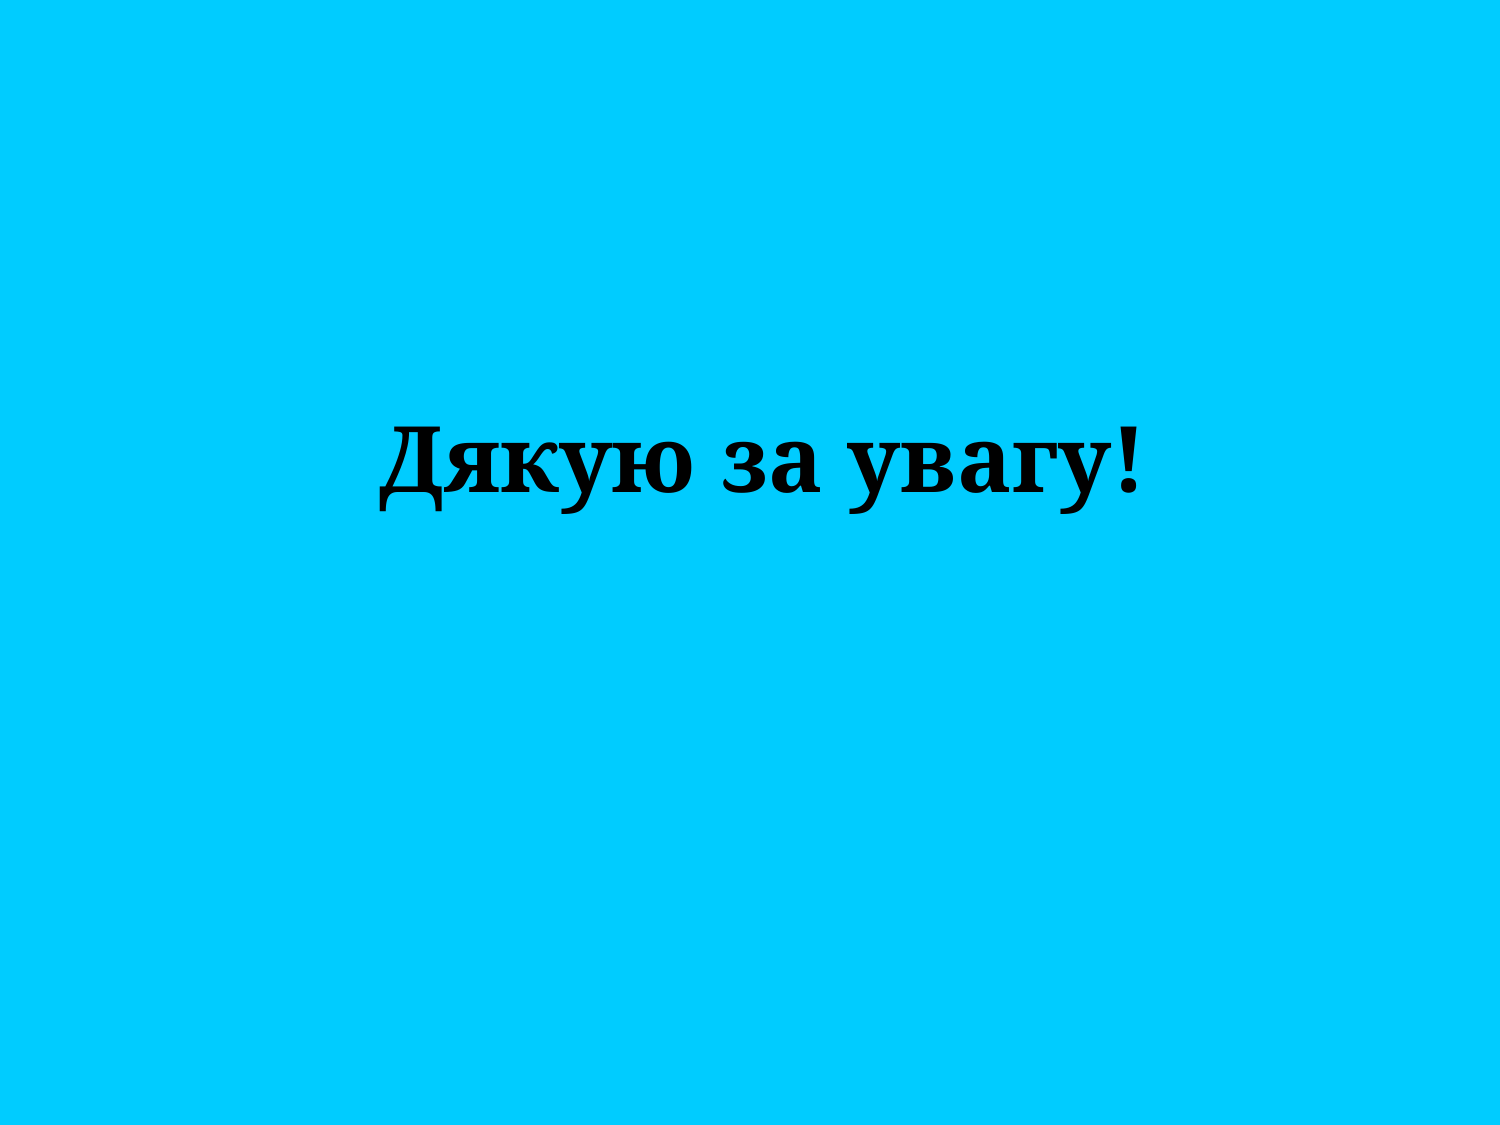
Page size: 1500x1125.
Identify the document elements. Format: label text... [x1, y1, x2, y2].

title Дякую за увагу! [88, 361, 1439, 550]
